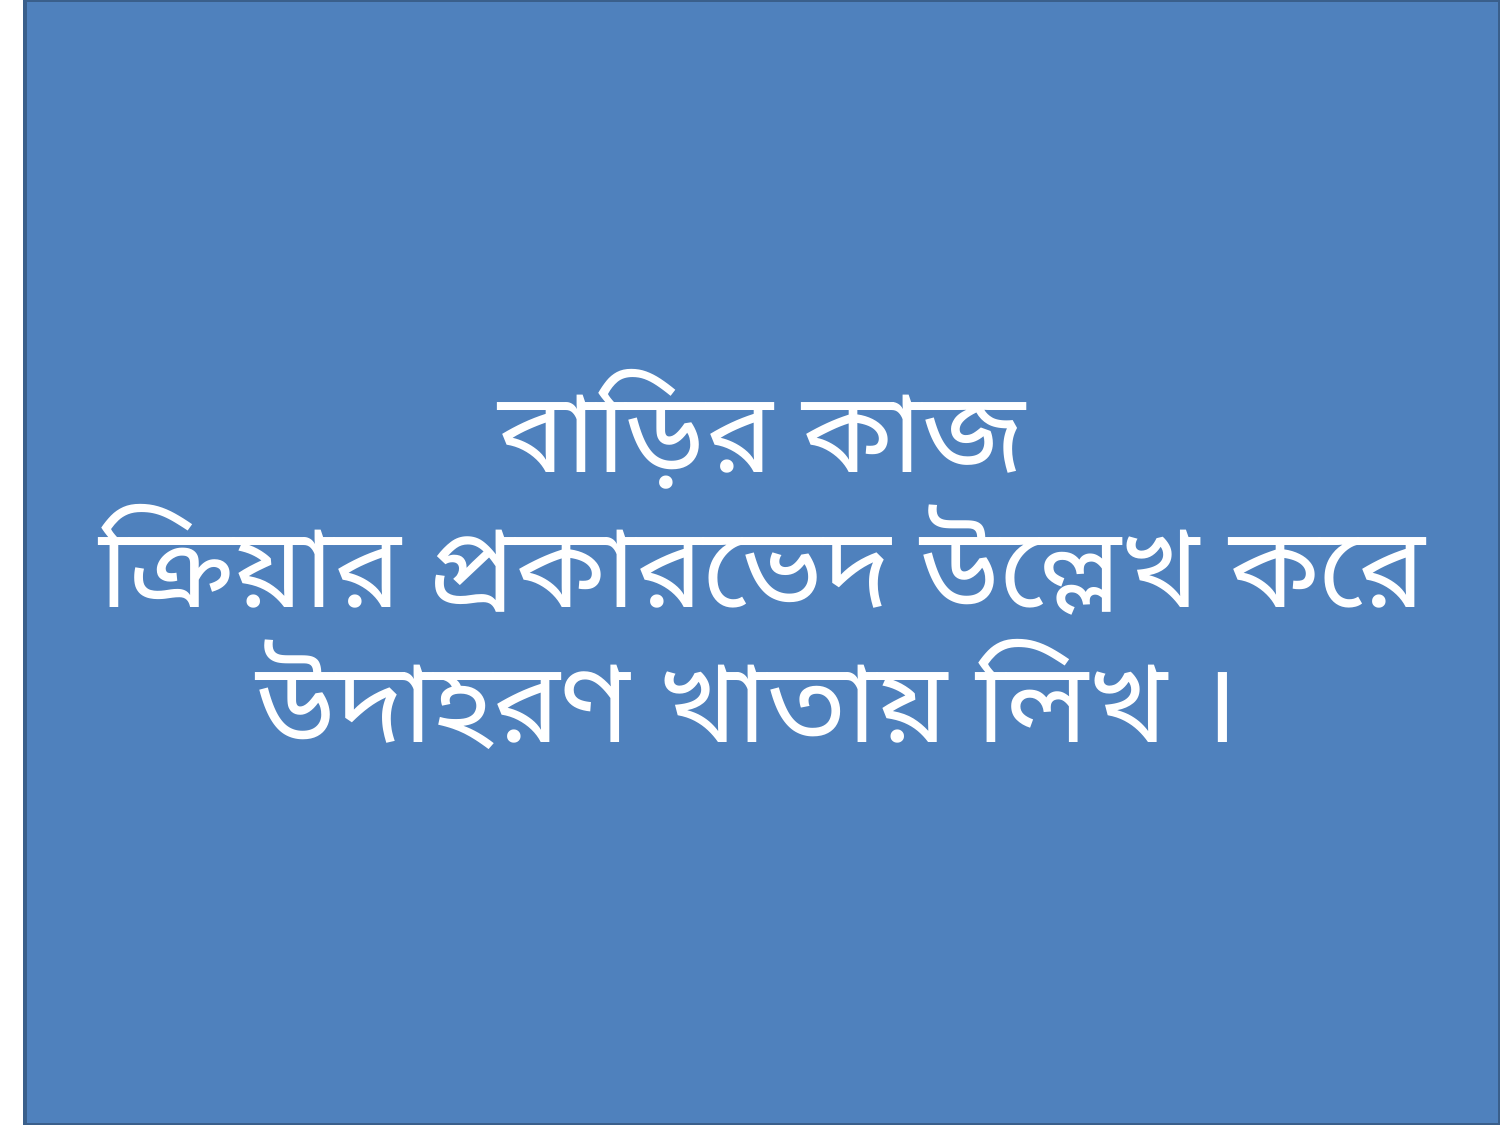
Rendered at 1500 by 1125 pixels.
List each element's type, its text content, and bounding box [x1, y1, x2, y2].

text_box বাড়ির কাজ ক্রিয়ার প্রকারভেদ উল্লেখ করে উদাহরণ খাতায় লিখ । [23, 0, 1500, 1125]
